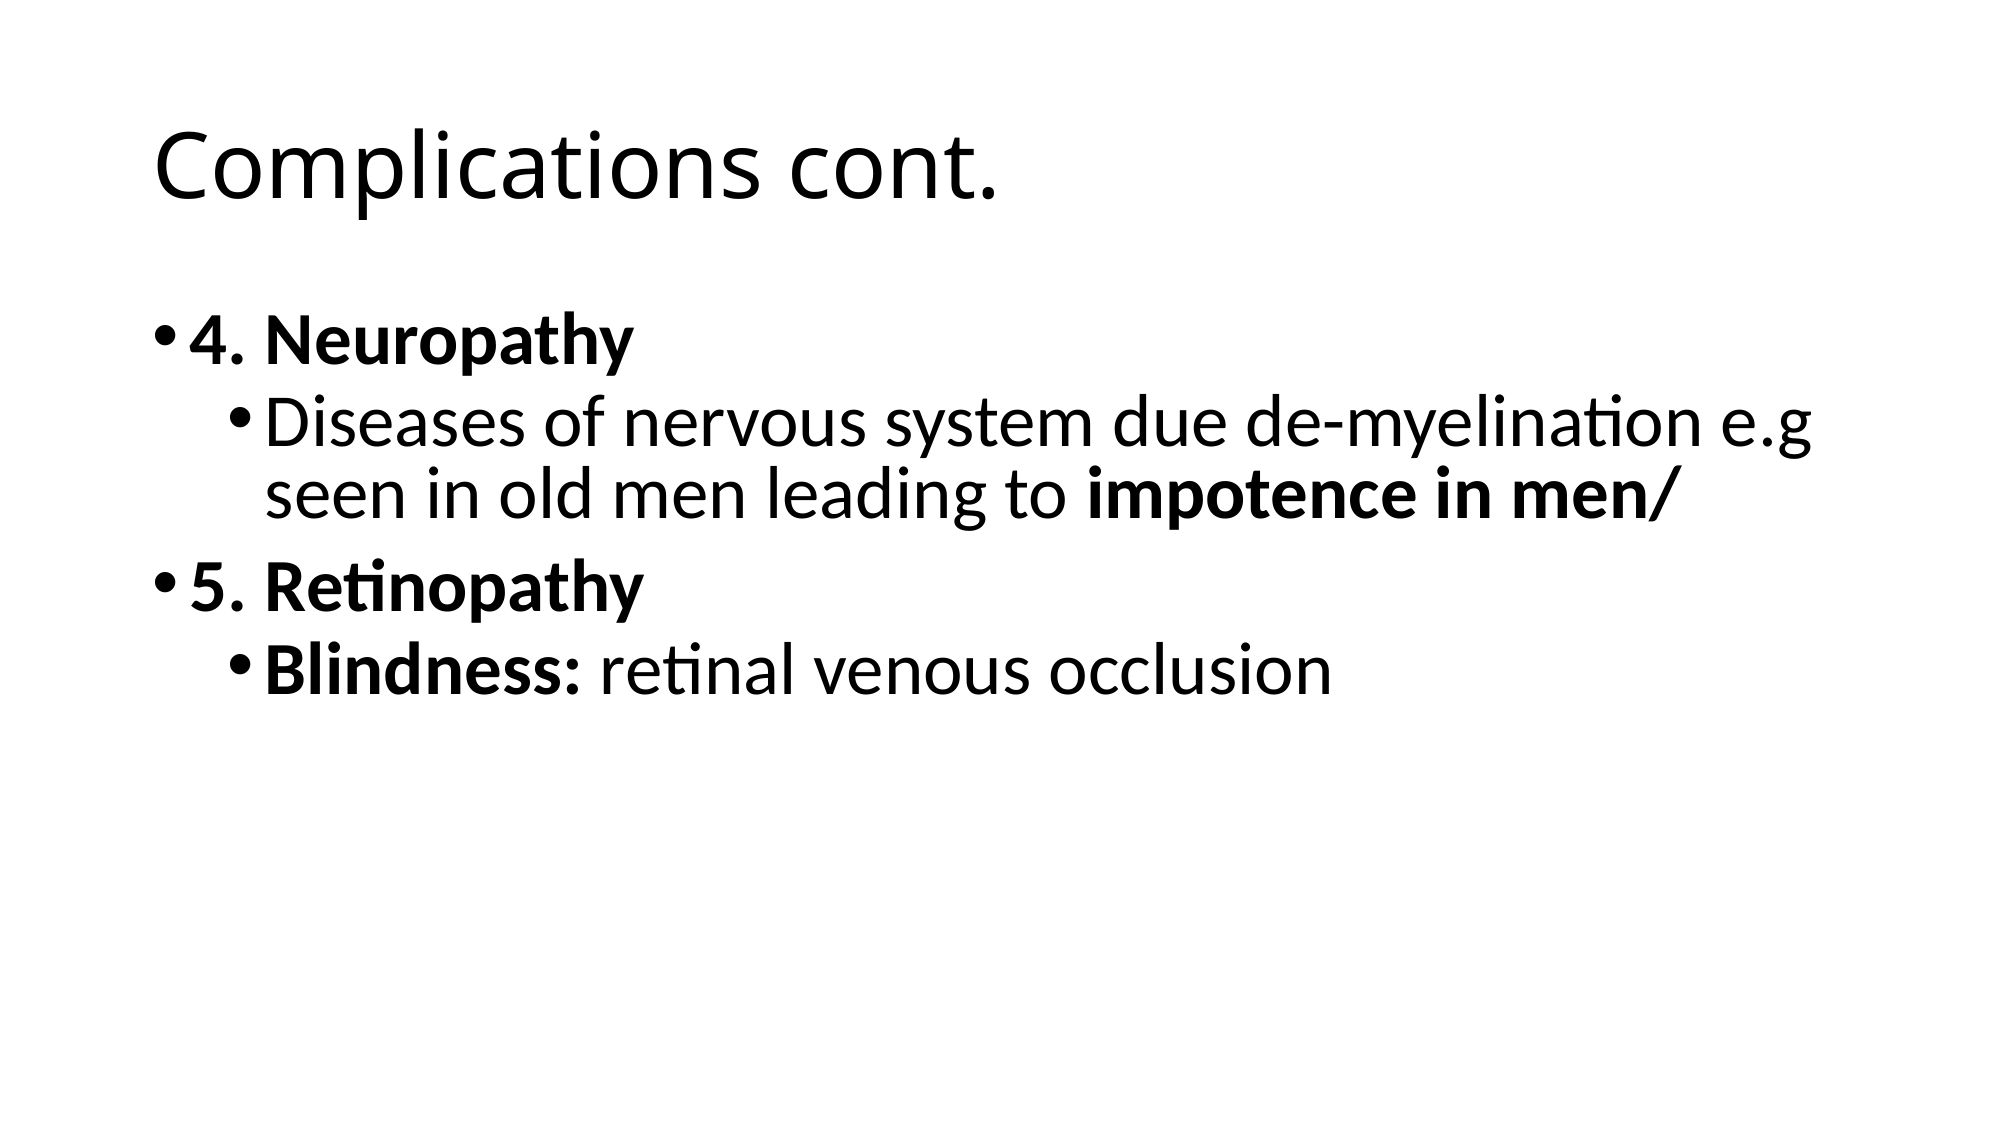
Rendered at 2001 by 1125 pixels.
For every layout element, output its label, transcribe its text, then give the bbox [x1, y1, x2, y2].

title Complications cont. [137, 59, 1863, 278]
list 4. Neuropathy Diseases of nervous system due de-myelination e.g seen in old men leading to impotence in men/ 5. Retinopathy Blindness: retinal venous occlusion [137, 299, 1863, 1014]
